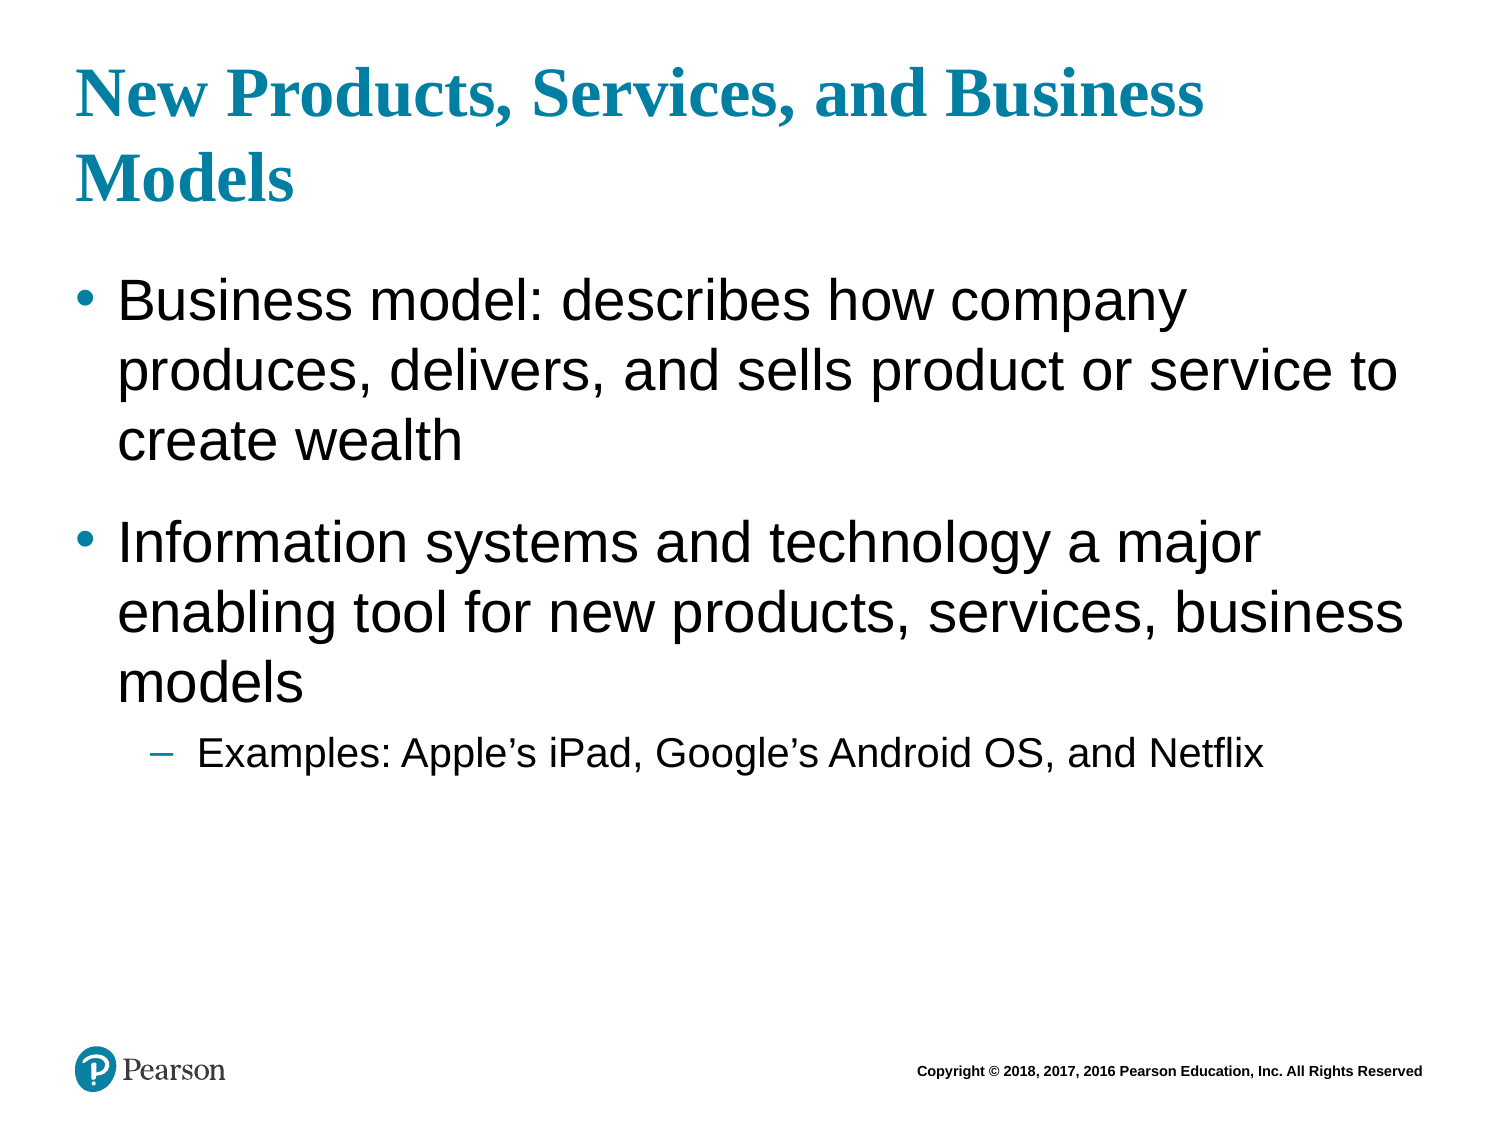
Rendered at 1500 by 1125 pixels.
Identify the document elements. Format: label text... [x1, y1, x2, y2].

title New Products, Services, and Business Models [75, 35, 1425, 216]
list Business model: describes how company produces, delivers, and sells product or service to create wealth Information systems and technology a major enabling tool for new products, services, business models Examples: Apple’s iPad, Google’s Android OS, and Netflix [75, 262, 1425, 1005]
